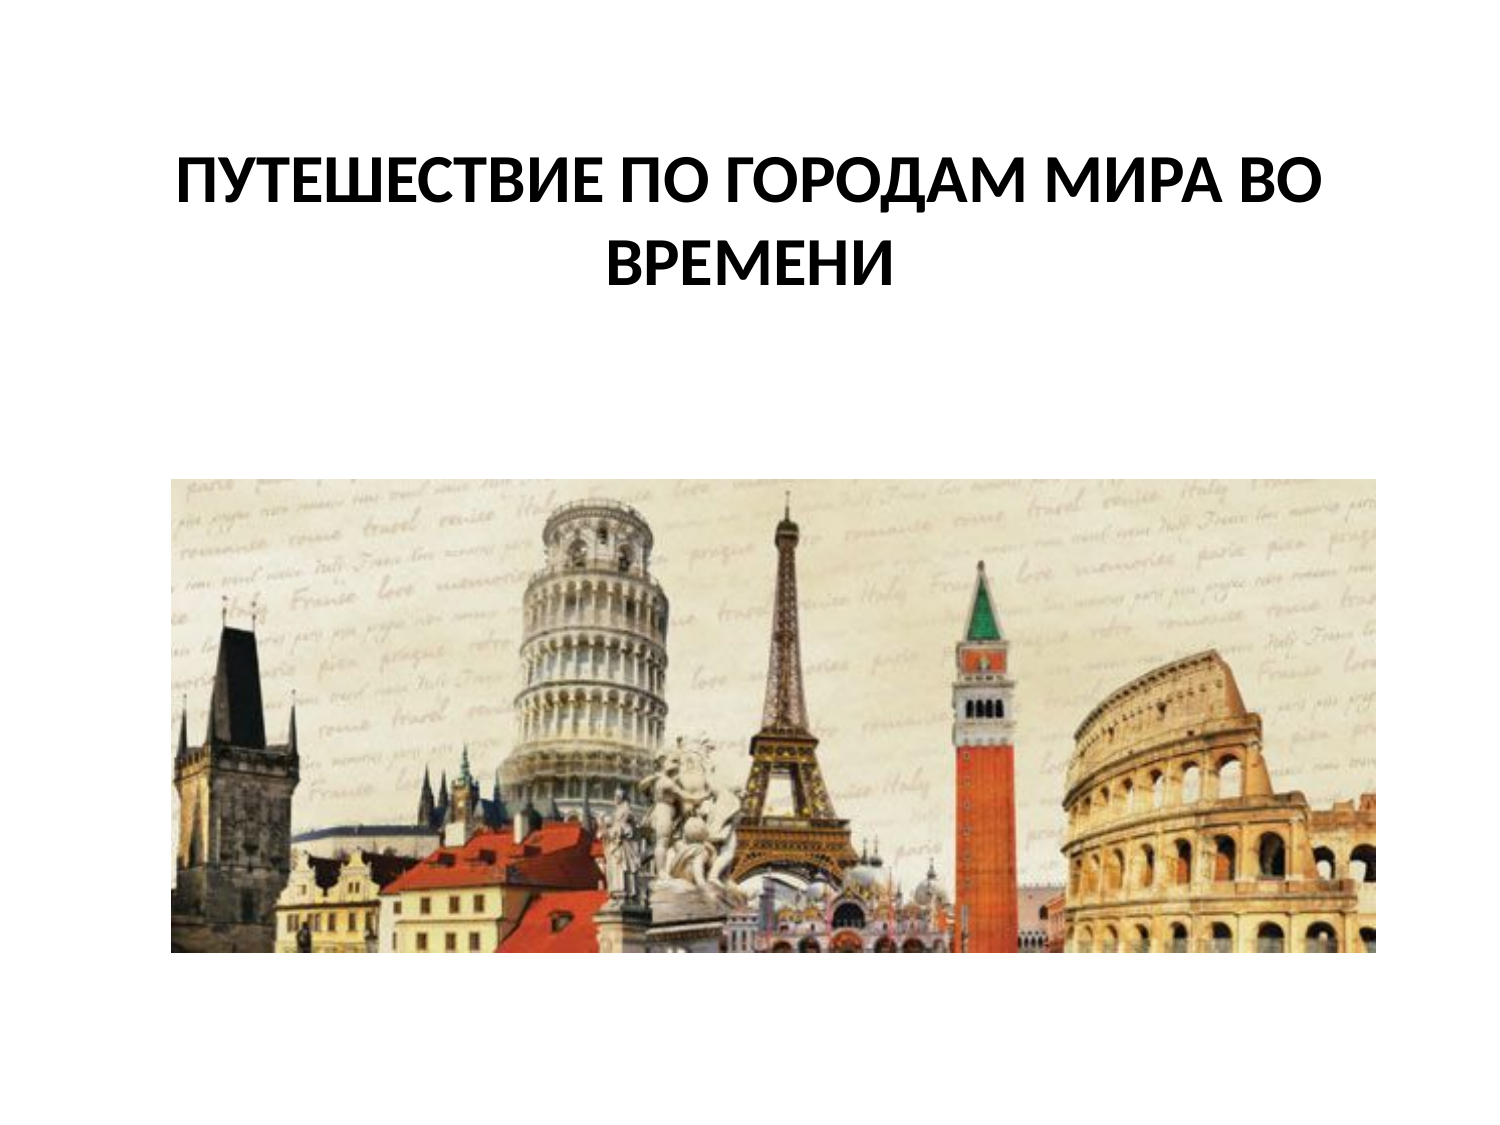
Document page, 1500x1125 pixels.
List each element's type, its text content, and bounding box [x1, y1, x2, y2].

title ПУТЕШЕСТВИЕ ПО ГОРОДАМ МИРА ВО ВРЕМЕНИ [112, 125, 1388, 409]
picture [170, 479, 1377, 953]
